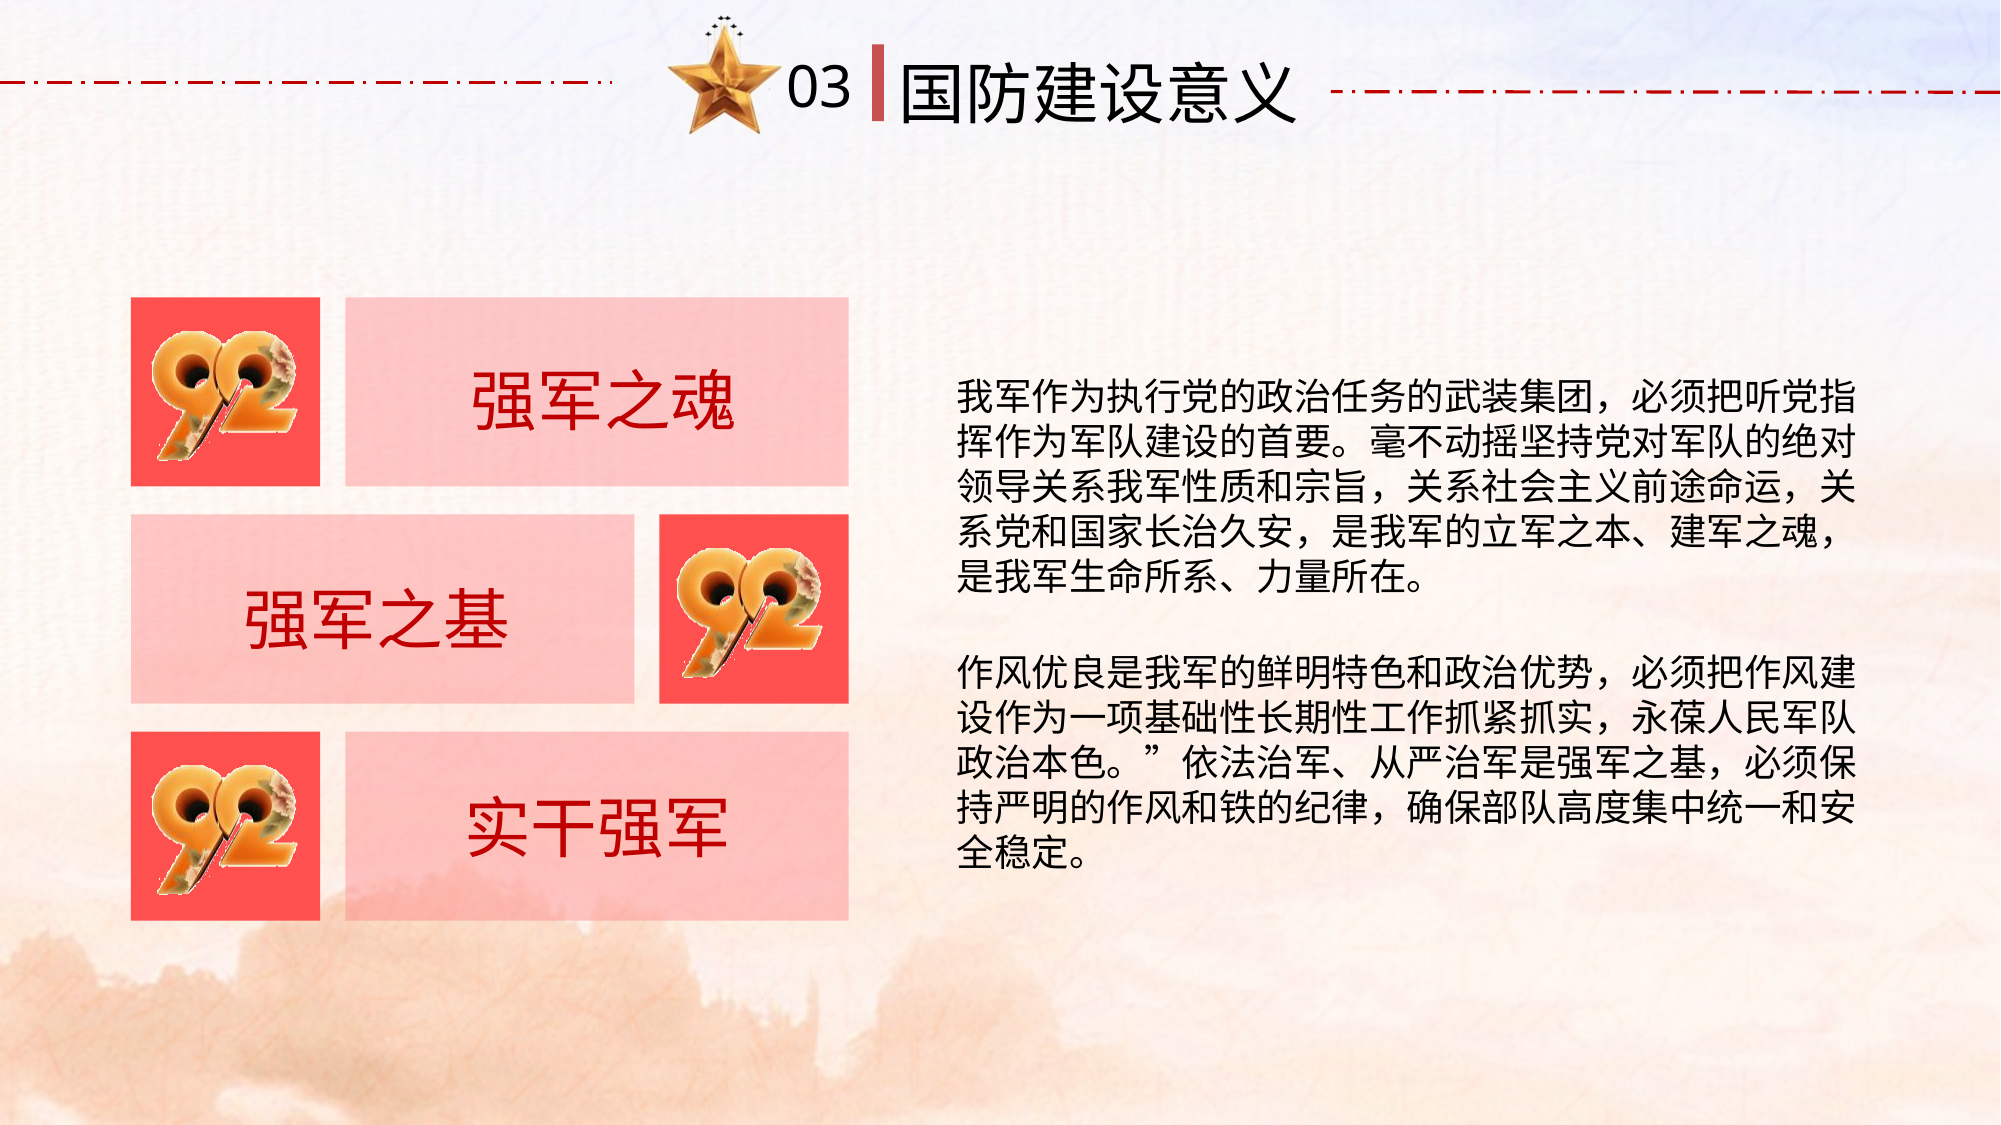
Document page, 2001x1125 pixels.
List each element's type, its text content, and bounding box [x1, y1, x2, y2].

picture [0, 0, 2000, 1125]
text_box 我军作为执行党的政治任务的武装集团，必须把听党指挥作为军队建设的首要。毫不动摇坚持党对军队的绝对领导关系我军性质和宗旨，关系社会主义前途命运，关系党和国家长治久安，是我军的立军之本、建军之魂，是我军生命所系、力量所在。 [941, 365, 1884, 606]
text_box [131, 297, 849, 921]
text_box 作风优良是我军的鲜明特色和政治优势，必须把作风建设作为一项基础性长期性工作抓紧抓实，永葆人民军队政治本色。”依法治军、从严治军是强军之基，必须保持严明的作风和铁的纪律，确保部队高度集中统一和安全稳定。 [941, 641, 1884, 882]
